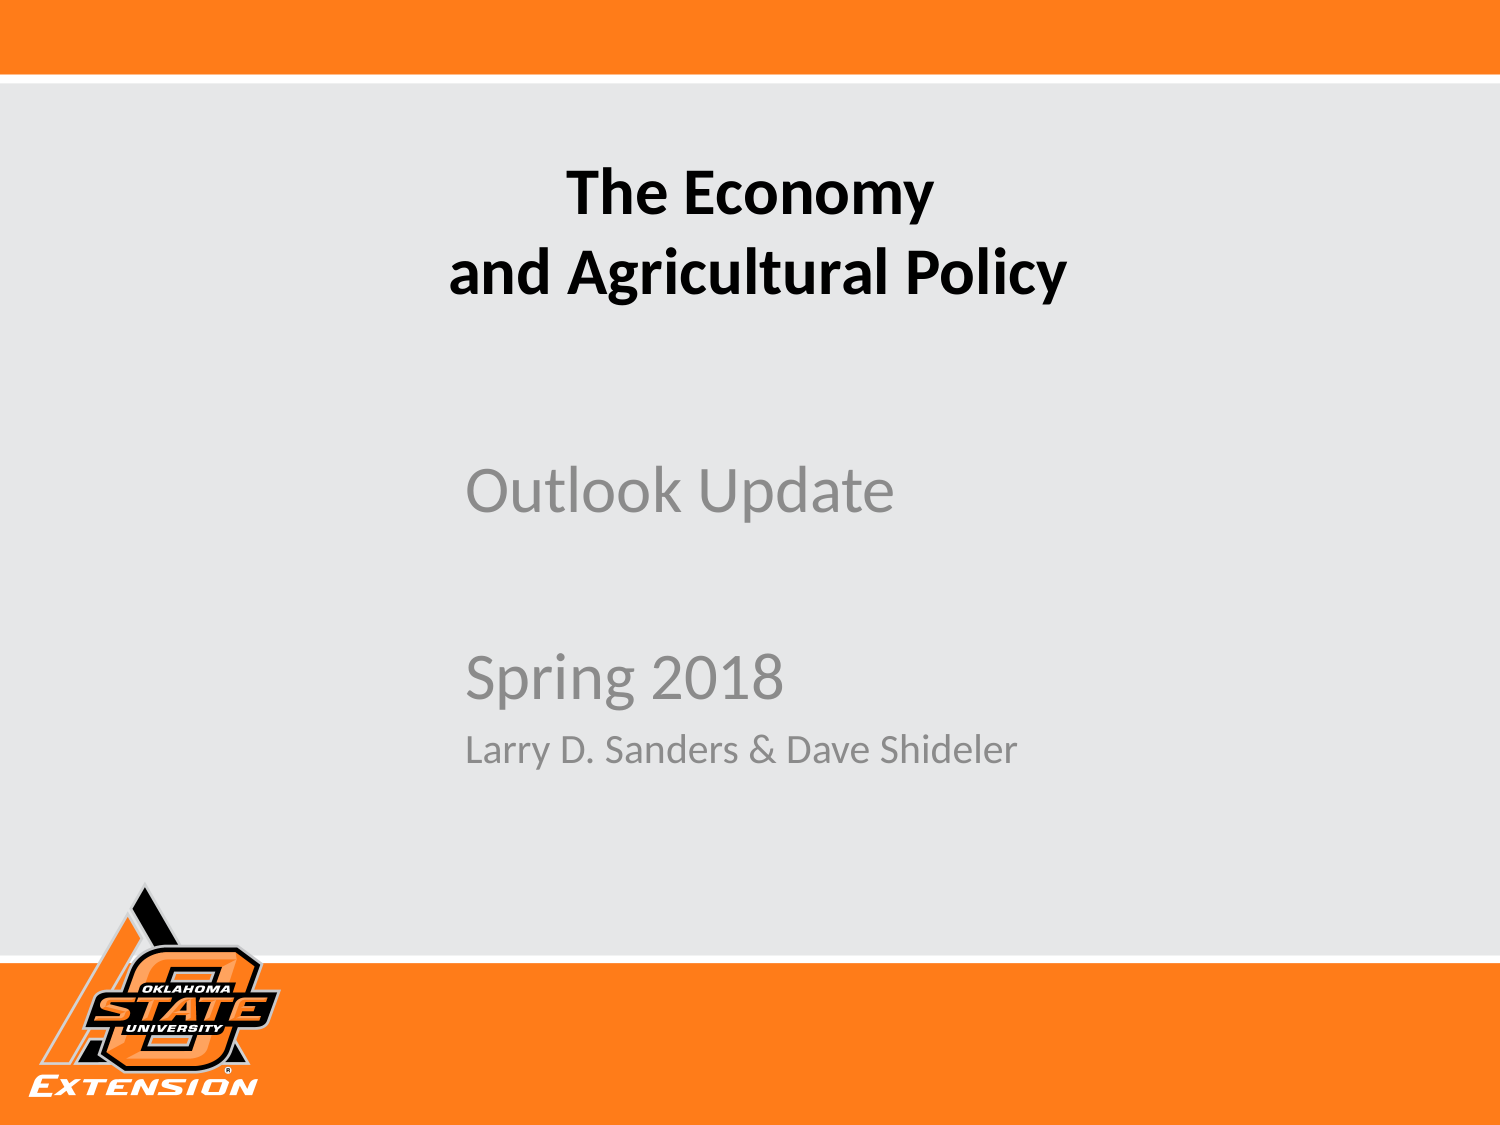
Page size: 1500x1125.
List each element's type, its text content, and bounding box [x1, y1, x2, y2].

title The Economy and Agricultural Policy [79, 107, 1438, 349]
picture [0, 0, 1500, 1125]
subtitle Outlook Update Spring 2018 Larry D. Sanders & Dave Shideler [450, 438, 1193, 900]
